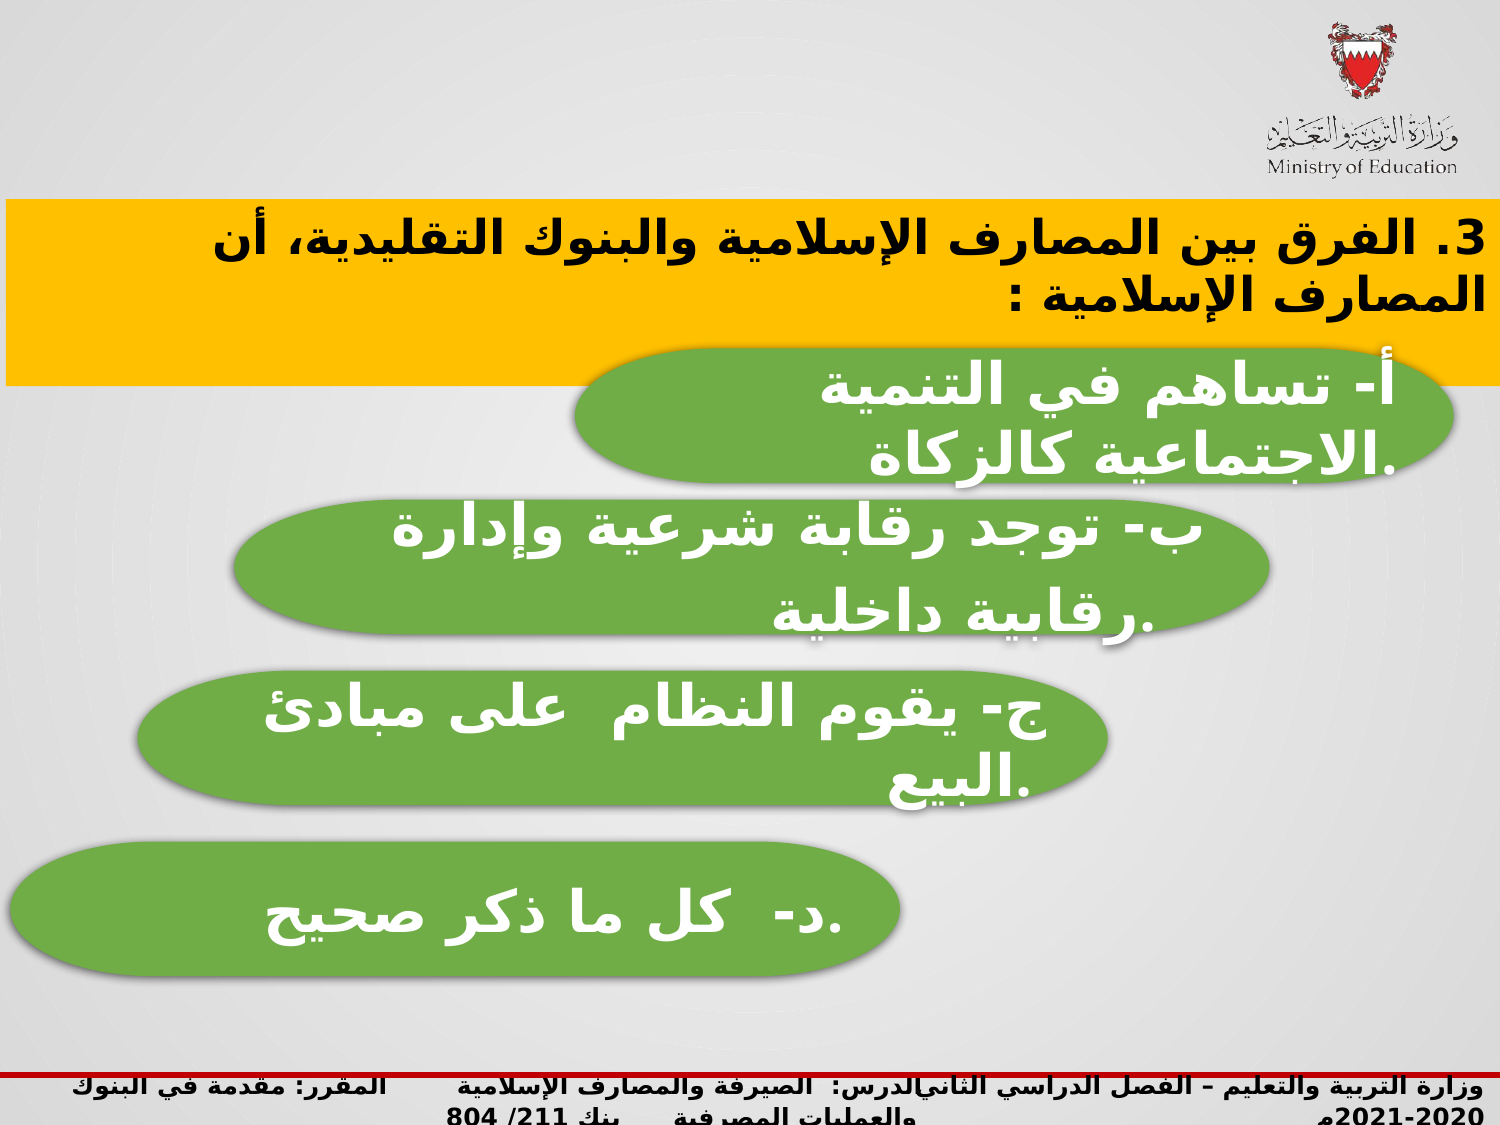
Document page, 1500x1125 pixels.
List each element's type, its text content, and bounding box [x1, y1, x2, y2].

text_box أ- تساهم في التنمية الاجتماعية كالزكاة. [574, 348, 1454, 484]
text_box 3. الفرق بين المصارف الإسلامية والبنوك التقليدية، أن المصارف الإسلامية : [5, 199, 1500, 387]
text_box الدرس: الصيرفة والمصارف الإسلامية المقرر: مقدمة في البنوك والعمليات المصرفية بنك 211/ 804 [0, 1078, 878, 1125]
text_box ج- يقوم النظام على مبادئ البيع. [137, 670, 1108, 806]
picture [1229, 0, 1500, 207]
text_box وزارة التربية والتعليم – الفصل الدراسي الثاني 2020-2021م [878, 1068, 1500, 1074]
text_box ب- توجد رقابة شرعية وإدارة رقابية داخلية. [234, 499, 1270, 635]
text_box وزارة التربية والتعليم – الفصل الدراسي الثاني 2020-2021م [878, 1076, 1500, 1125]
text_box د- كل ما ذكر صحيح. [10, 841, 901, 977]
